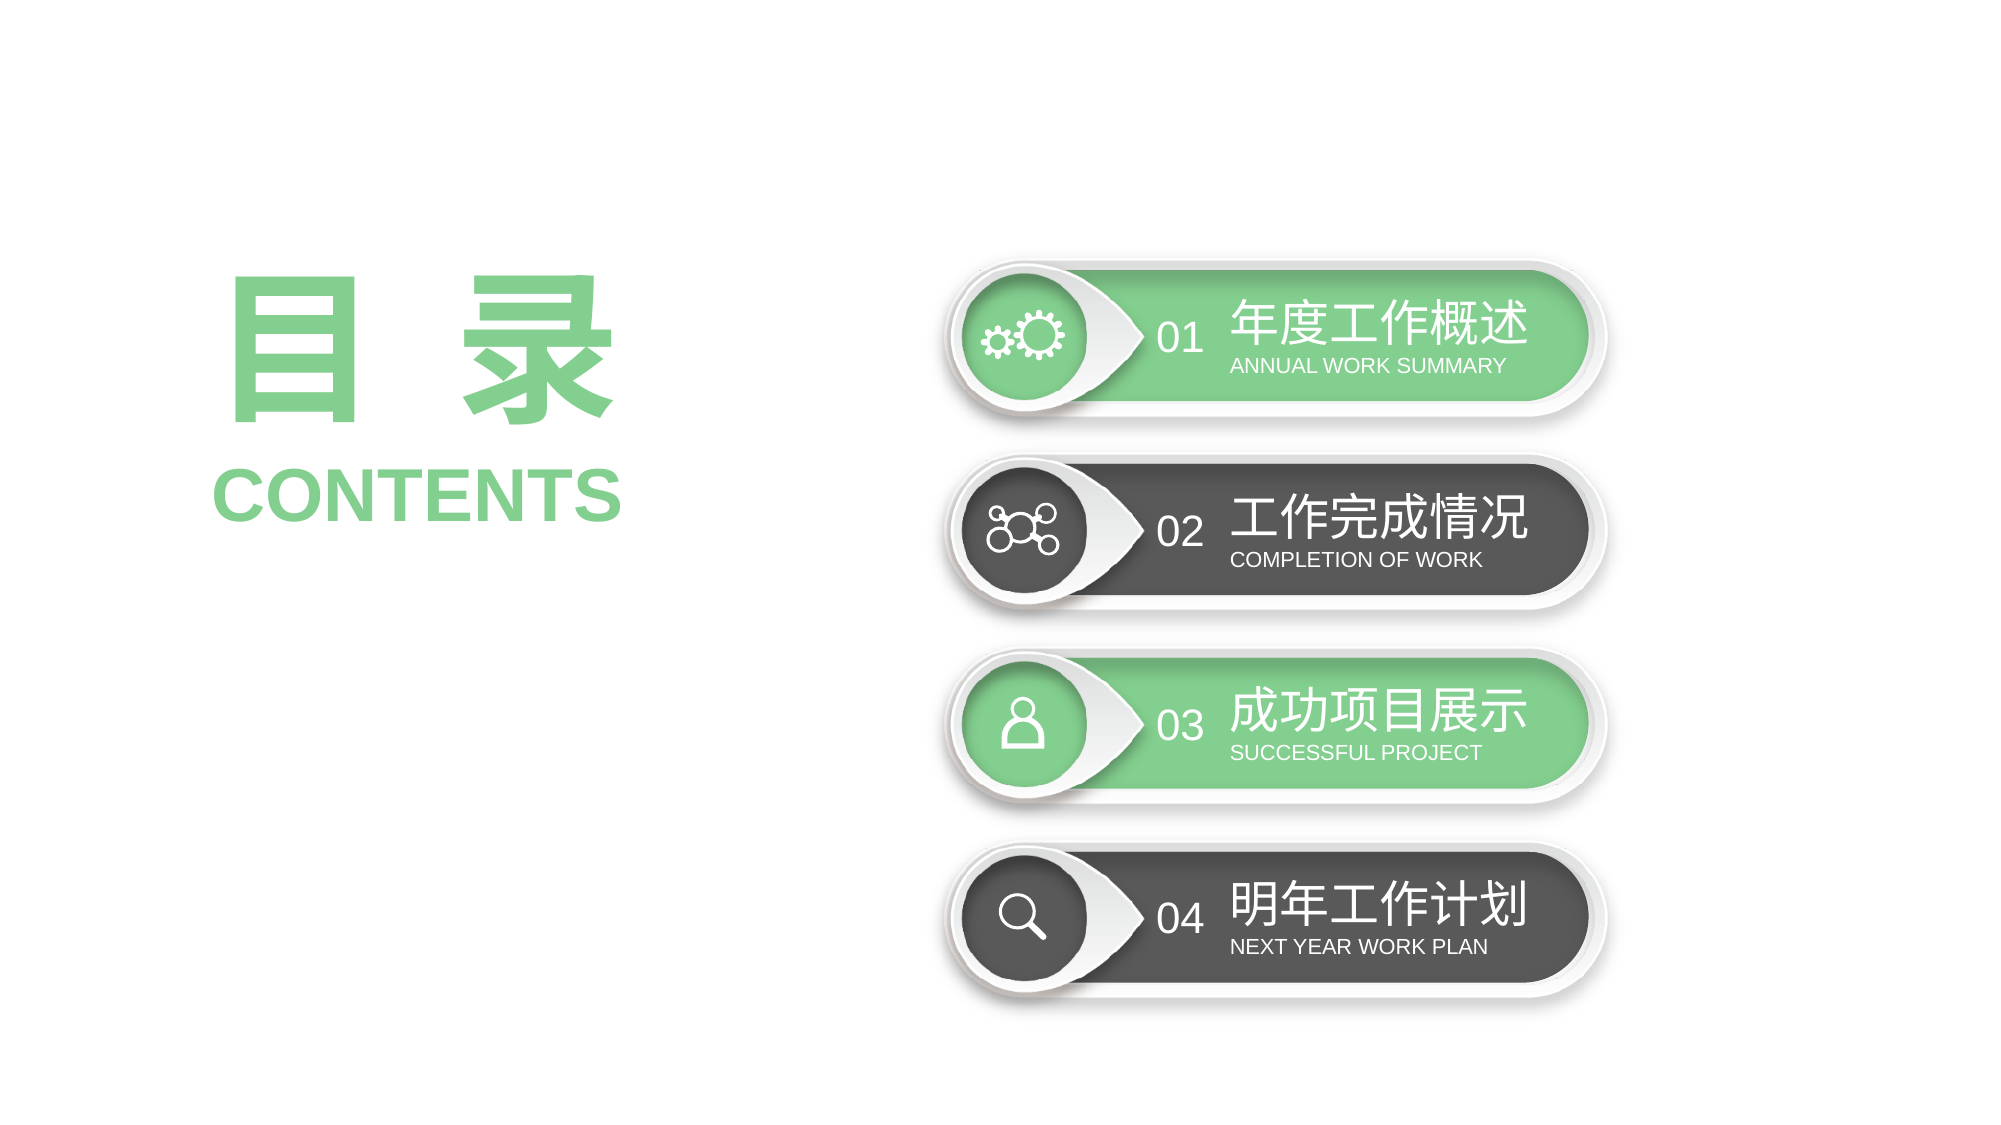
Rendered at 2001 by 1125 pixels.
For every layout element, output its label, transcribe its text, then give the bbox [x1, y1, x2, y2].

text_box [919, 629, 1632, 823]
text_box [919, 241, 1632, 435]
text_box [919, 435, 1632, 629]
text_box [919, 823, 1632, 1031]
text_box 目 录 [179, 242, 655, 443]
text_box CONTENTS [189, 446, 646, 537]
